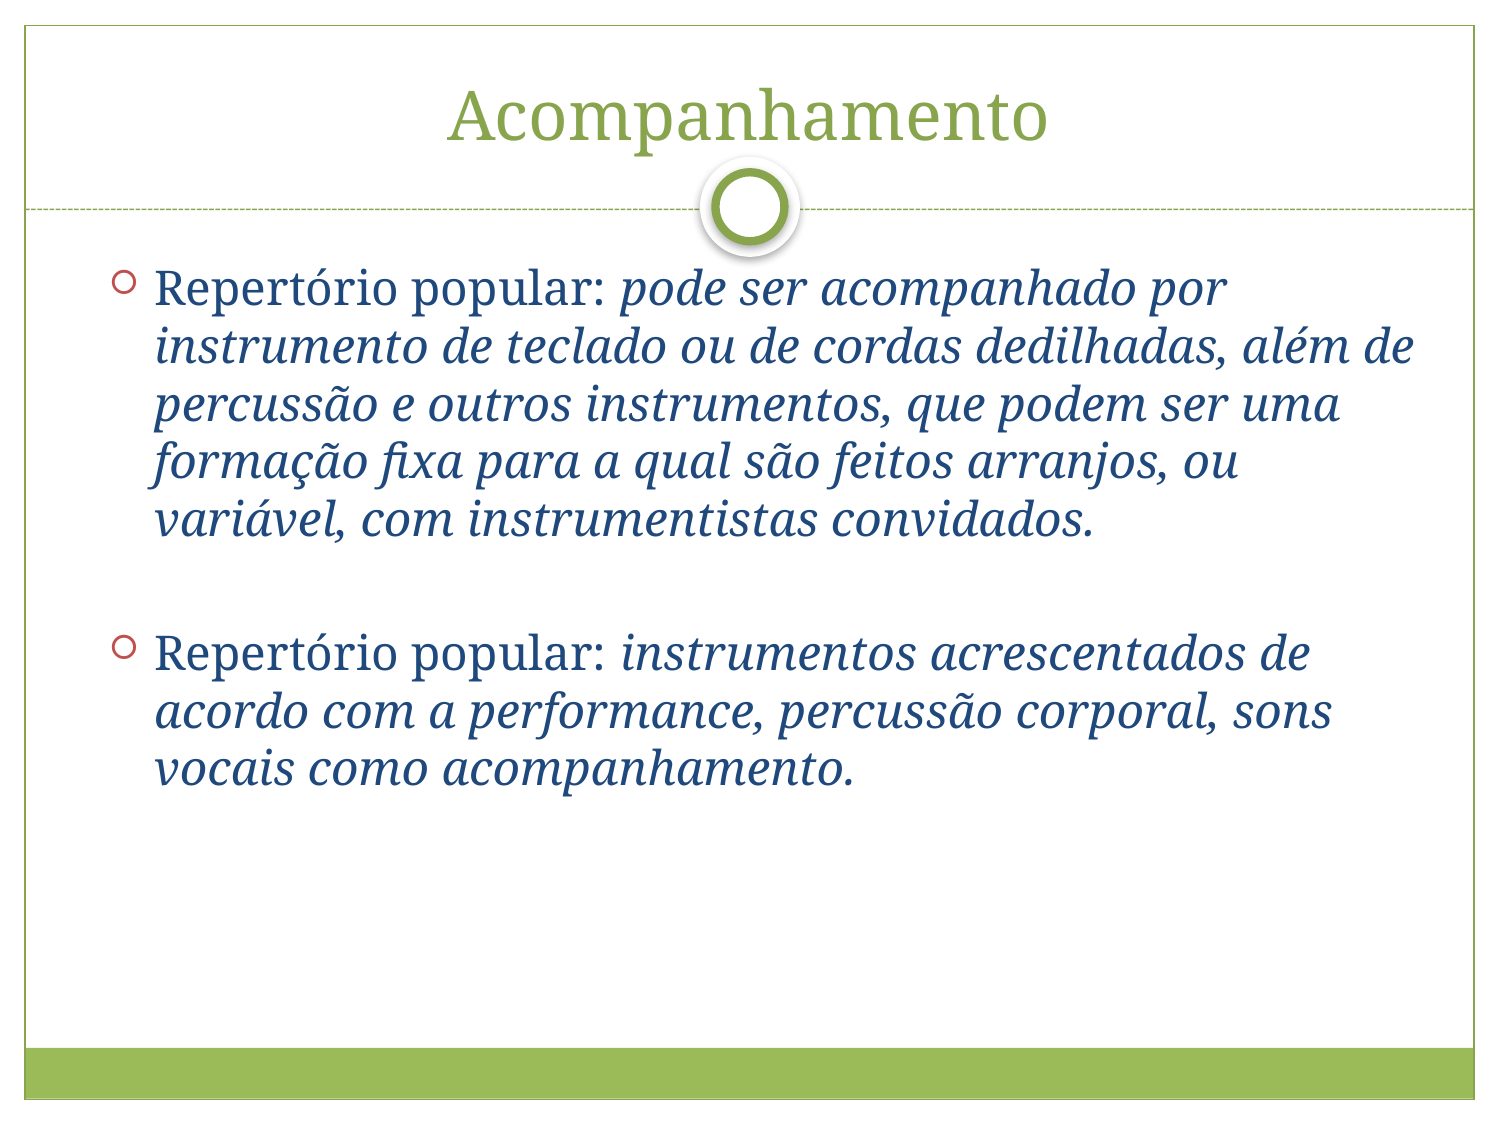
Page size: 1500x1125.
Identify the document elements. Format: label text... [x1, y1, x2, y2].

title Acompanhamento [49, 37, 1450, 162]
list Repertório popular: pode ser acompanhado por instrumento de teclado ou de cordas dedilhadas, além de percussão e outros instrumentos, que podem ser uma formação fixa para a qual são feitos arranjos, ou variável, com instrumentistas convidados. Repertório popular: instrumentos acrescentados de acordo com a performance, percussão corporal, sons vocais como acompanhamento. [49, 250, 1445, 1001]
